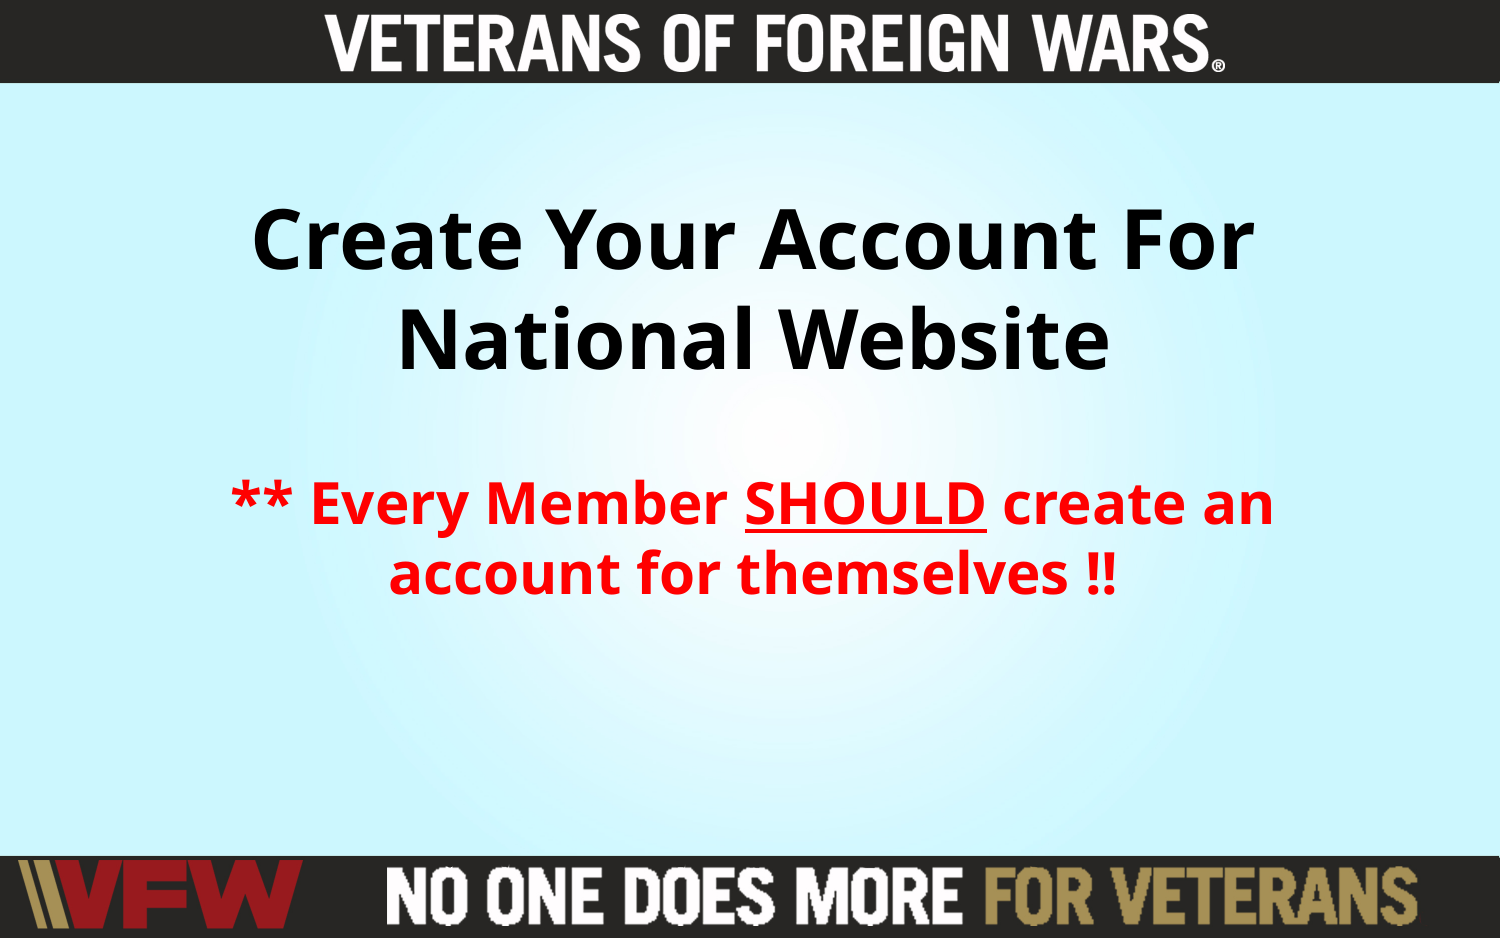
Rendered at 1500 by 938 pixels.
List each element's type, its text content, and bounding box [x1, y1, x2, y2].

picture [0, 0, 1500, 938]
text_box Create Your Account For National Website ** Every Member SHOULD create an account for themselves !! [142, 178, 1365, 684]
